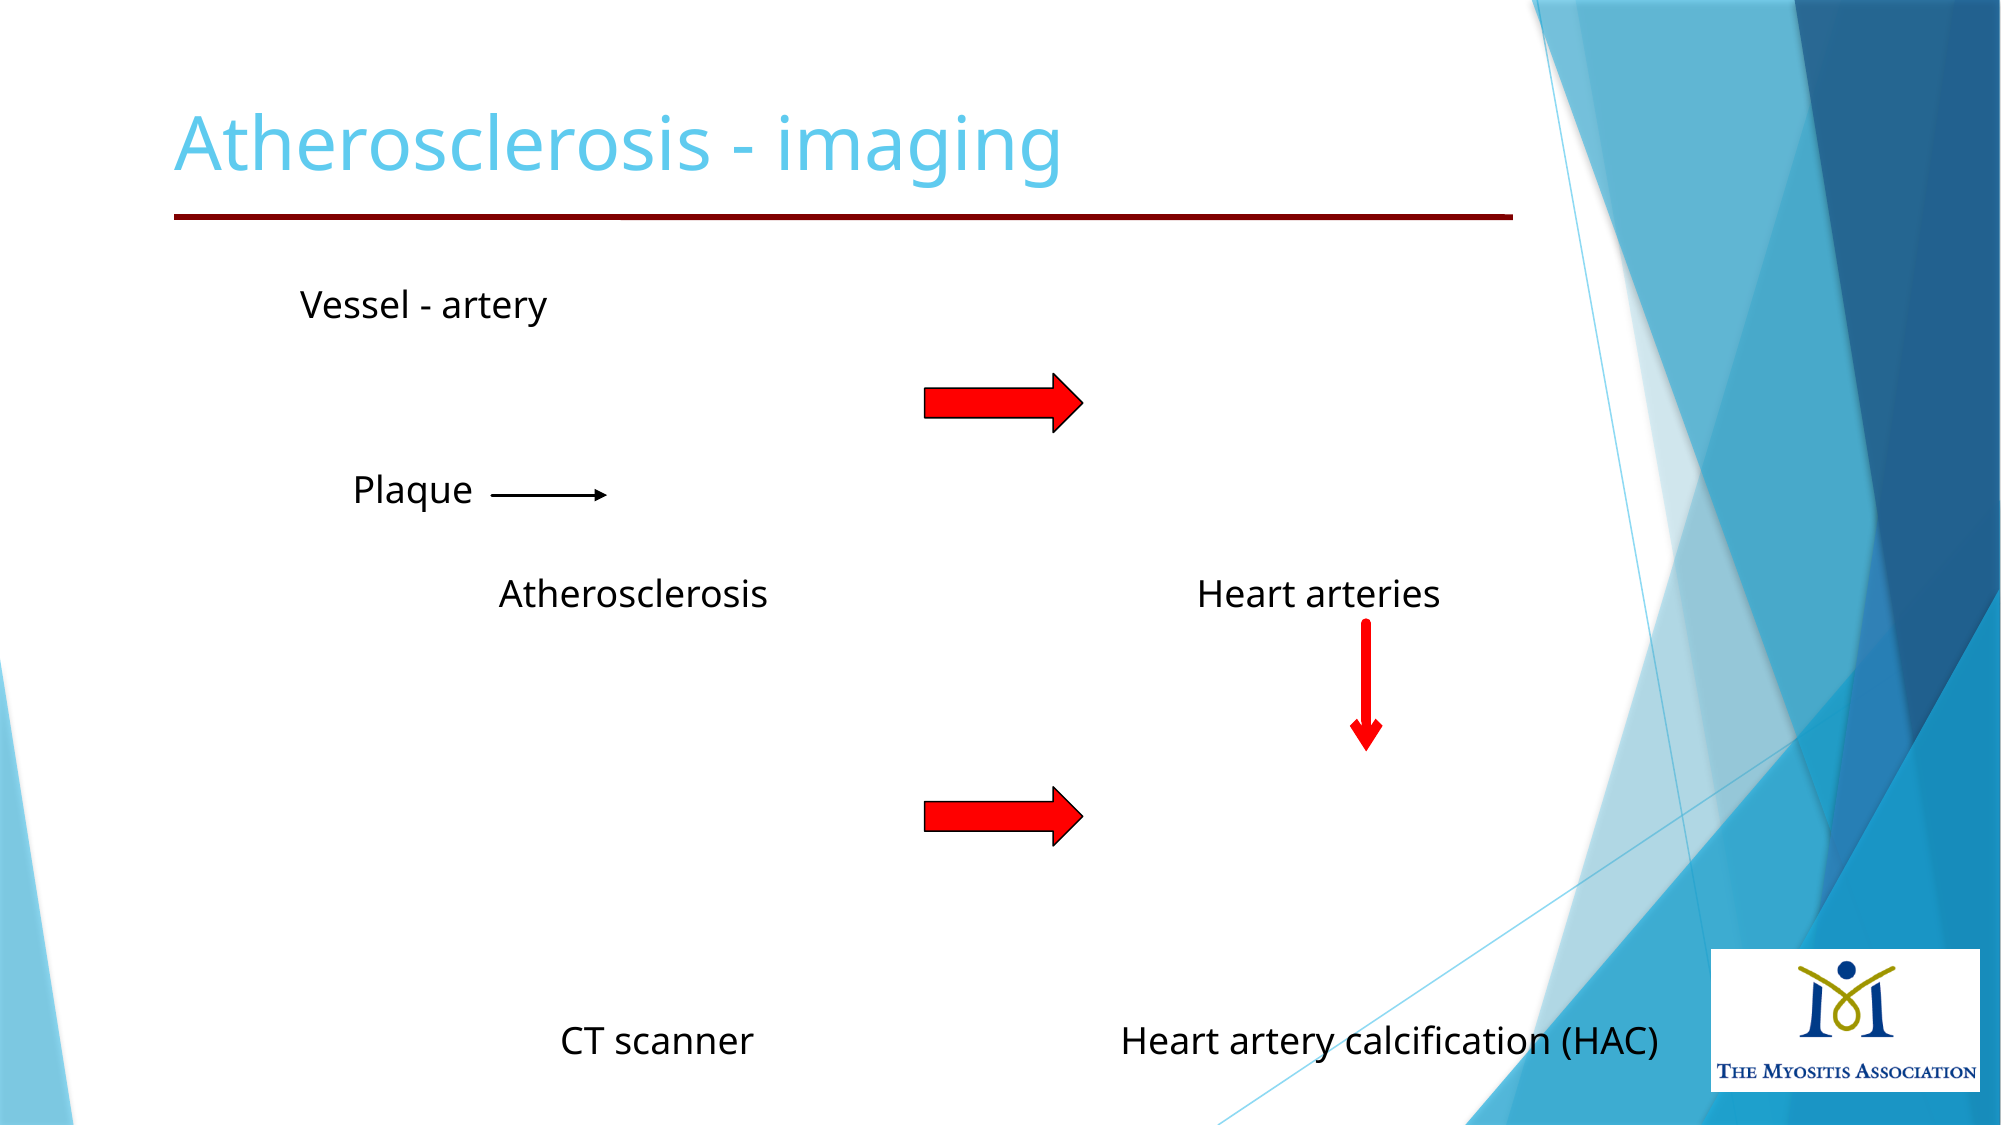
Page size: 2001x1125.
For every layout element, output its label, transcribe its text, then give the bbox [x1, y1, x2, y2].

text_box [924, 373, 1083, 433]
text_box Atherosclerosis [397, 562, 871, 623]
text_box Heart arteries [1082, 562, 1556, 623]
picture [1711, 949, 1980, 1092]
text_box Vessel - artery [285, 273, 568, 334]
text_box Atherosclerosis - imaging [174, 62, 1441, 219]
text_box Heart artery calcification (HAC) [1035, 1009, 1745, 1070]
text_box CT scanner [421, 1009, 894, 1070]
text_box [924, 786, 1083, 846]
text_box Plaque [337, 458, 536, 519]
